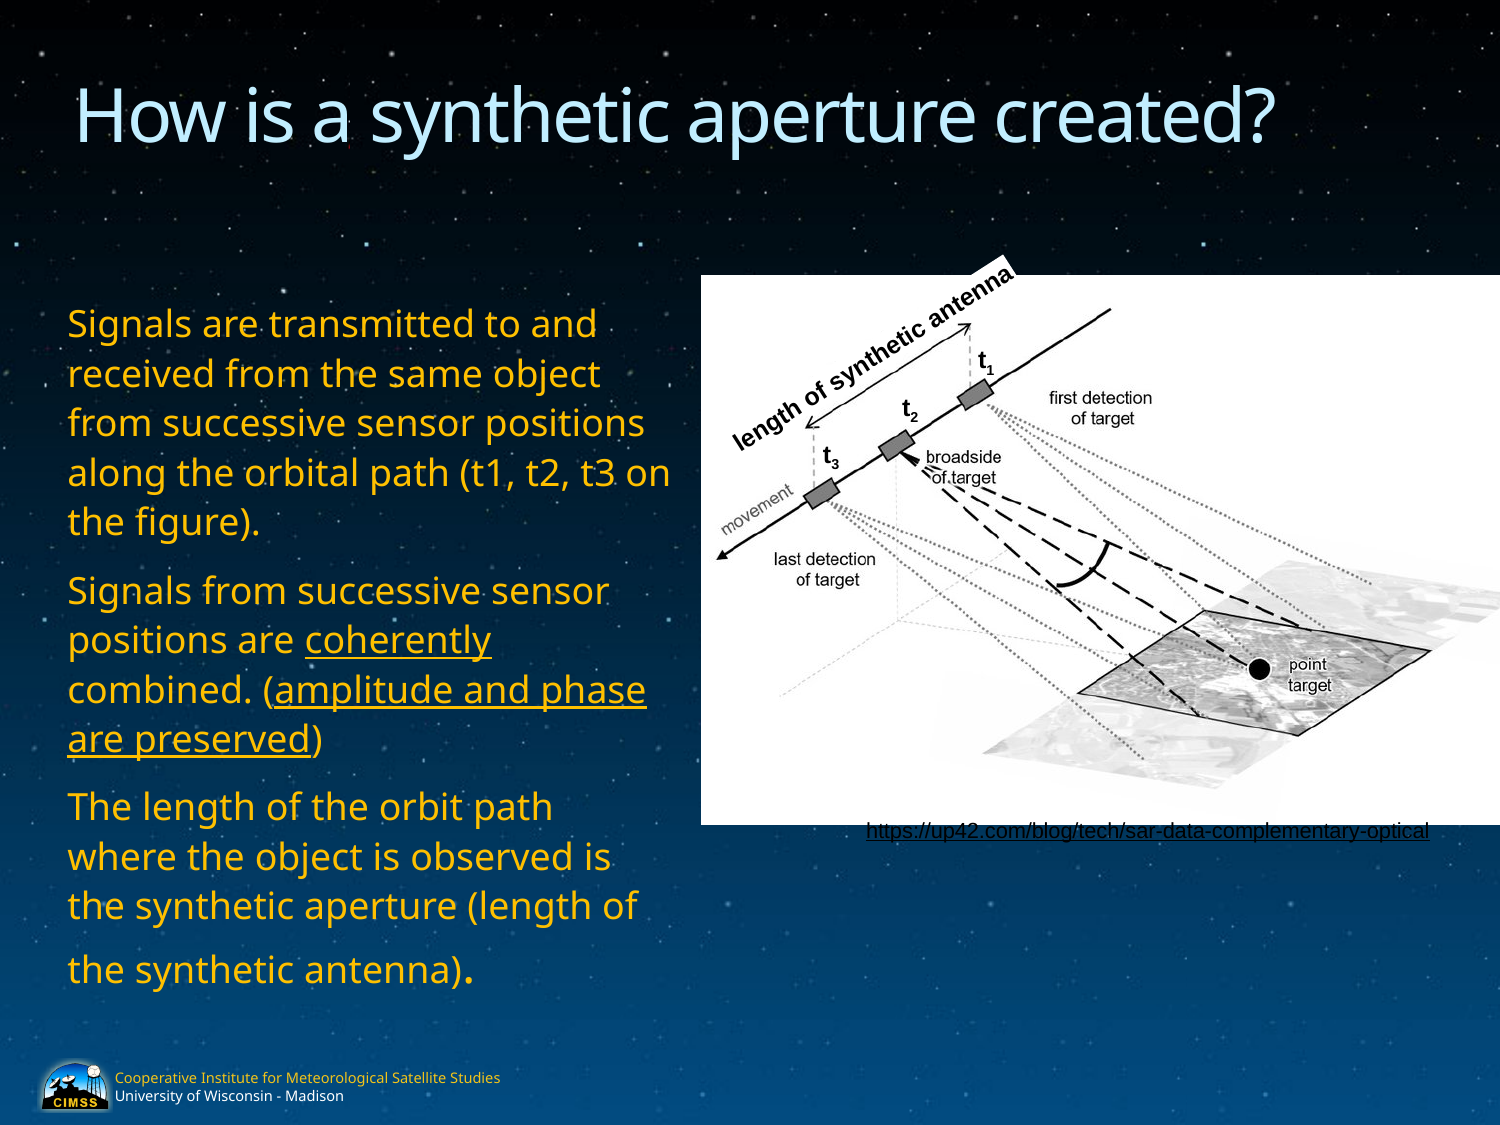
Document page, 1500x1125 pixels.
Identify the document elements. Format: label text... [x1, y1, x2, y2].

title How is a synthetic aperture created? [62, 36, 1357, 200]
picture [700, 274, 1500, 826]
text_box https://up42.com/blog/tech/sar-data-complementary-optical [854, 836, 1489, 881]
picture [0, 0, 1500, 1125]
list Signals are transmitted to and received from the same object from successive sensor positions along the orbital path (t1, t2, t3 on the figure). Signals from successive sensor positions are coherently combined. (amplitude and phase are preserved) The length of the orbit path where the object is observed is the synthetic aperture (length of the synthetic antenna). [49, 290, 684, 900]
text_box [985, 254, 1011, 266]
